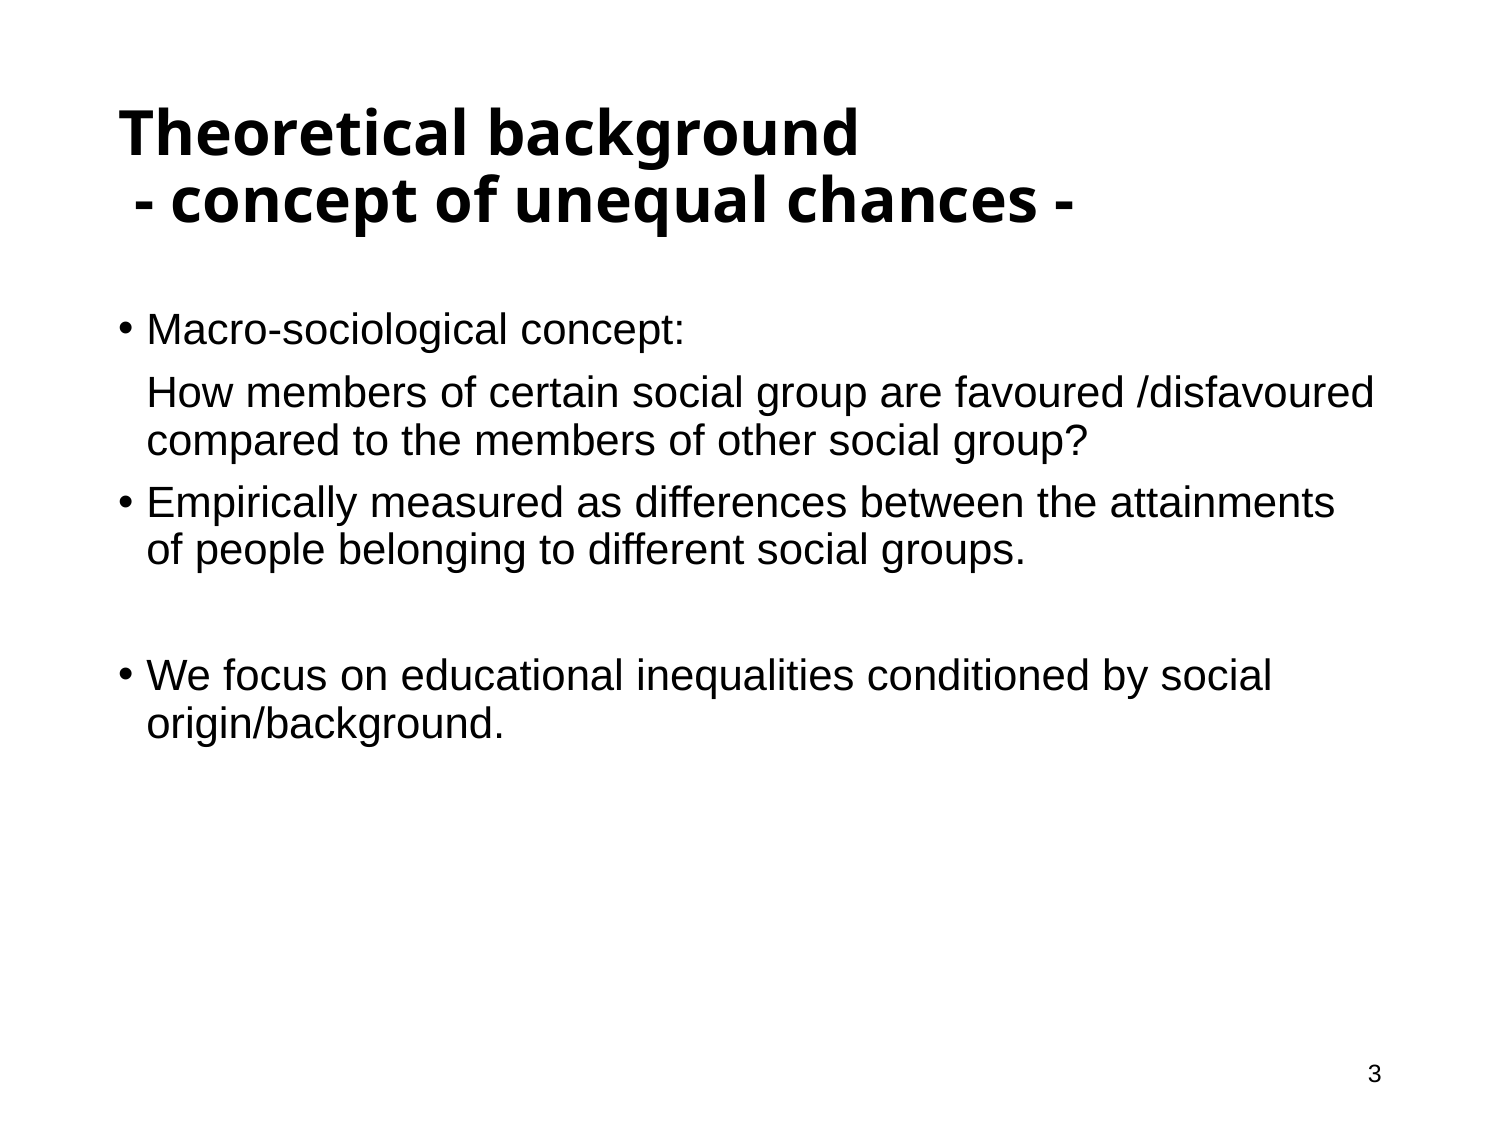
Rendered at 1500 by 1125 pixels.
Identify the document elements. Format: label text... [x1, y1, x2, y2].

slide_number 3 [1059, 1042, 1397, 1103]
list Macro-sociological concept: How members of certain social group are favoured /disfavoured compared to the members of other social group? Empirically measured as differences between the attainments of people belonging to different social groups. We focus on educational inequalities conditioned by social origin/background. [103, 299, 1397, 1014]
title Theoretical background - concept of unequal chances - [103, 59, 1397, 278]
